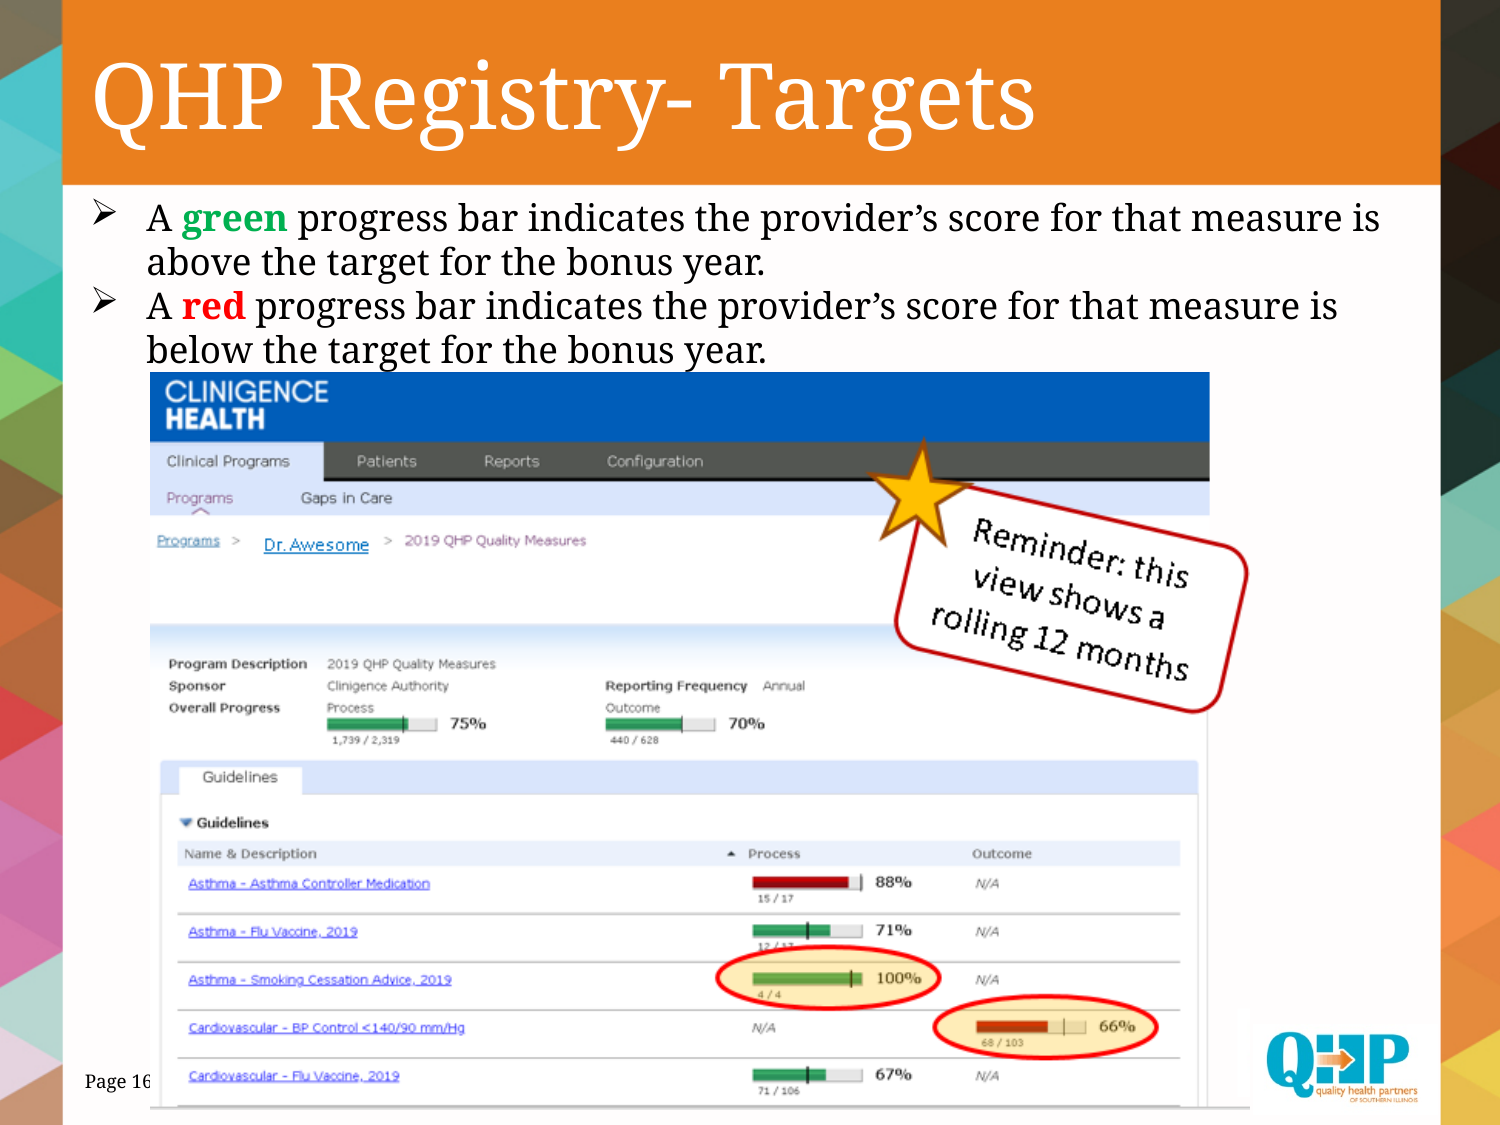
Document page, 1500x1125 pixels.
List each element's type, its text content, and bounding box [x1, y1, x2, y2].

picture [0, 0, 1500, 1125]
title QHP Registry- Targets [75, 9, 1425, 175]
list A green progress bar indicates the provider’s score for that measure is above the target for the bonus year. A red progress bar indicates the provider’s score for that measure is below the target for the bonus year. [75, 187, 1450, 380]
slide_number Page 16 [69, 1062, 144, 1102]
